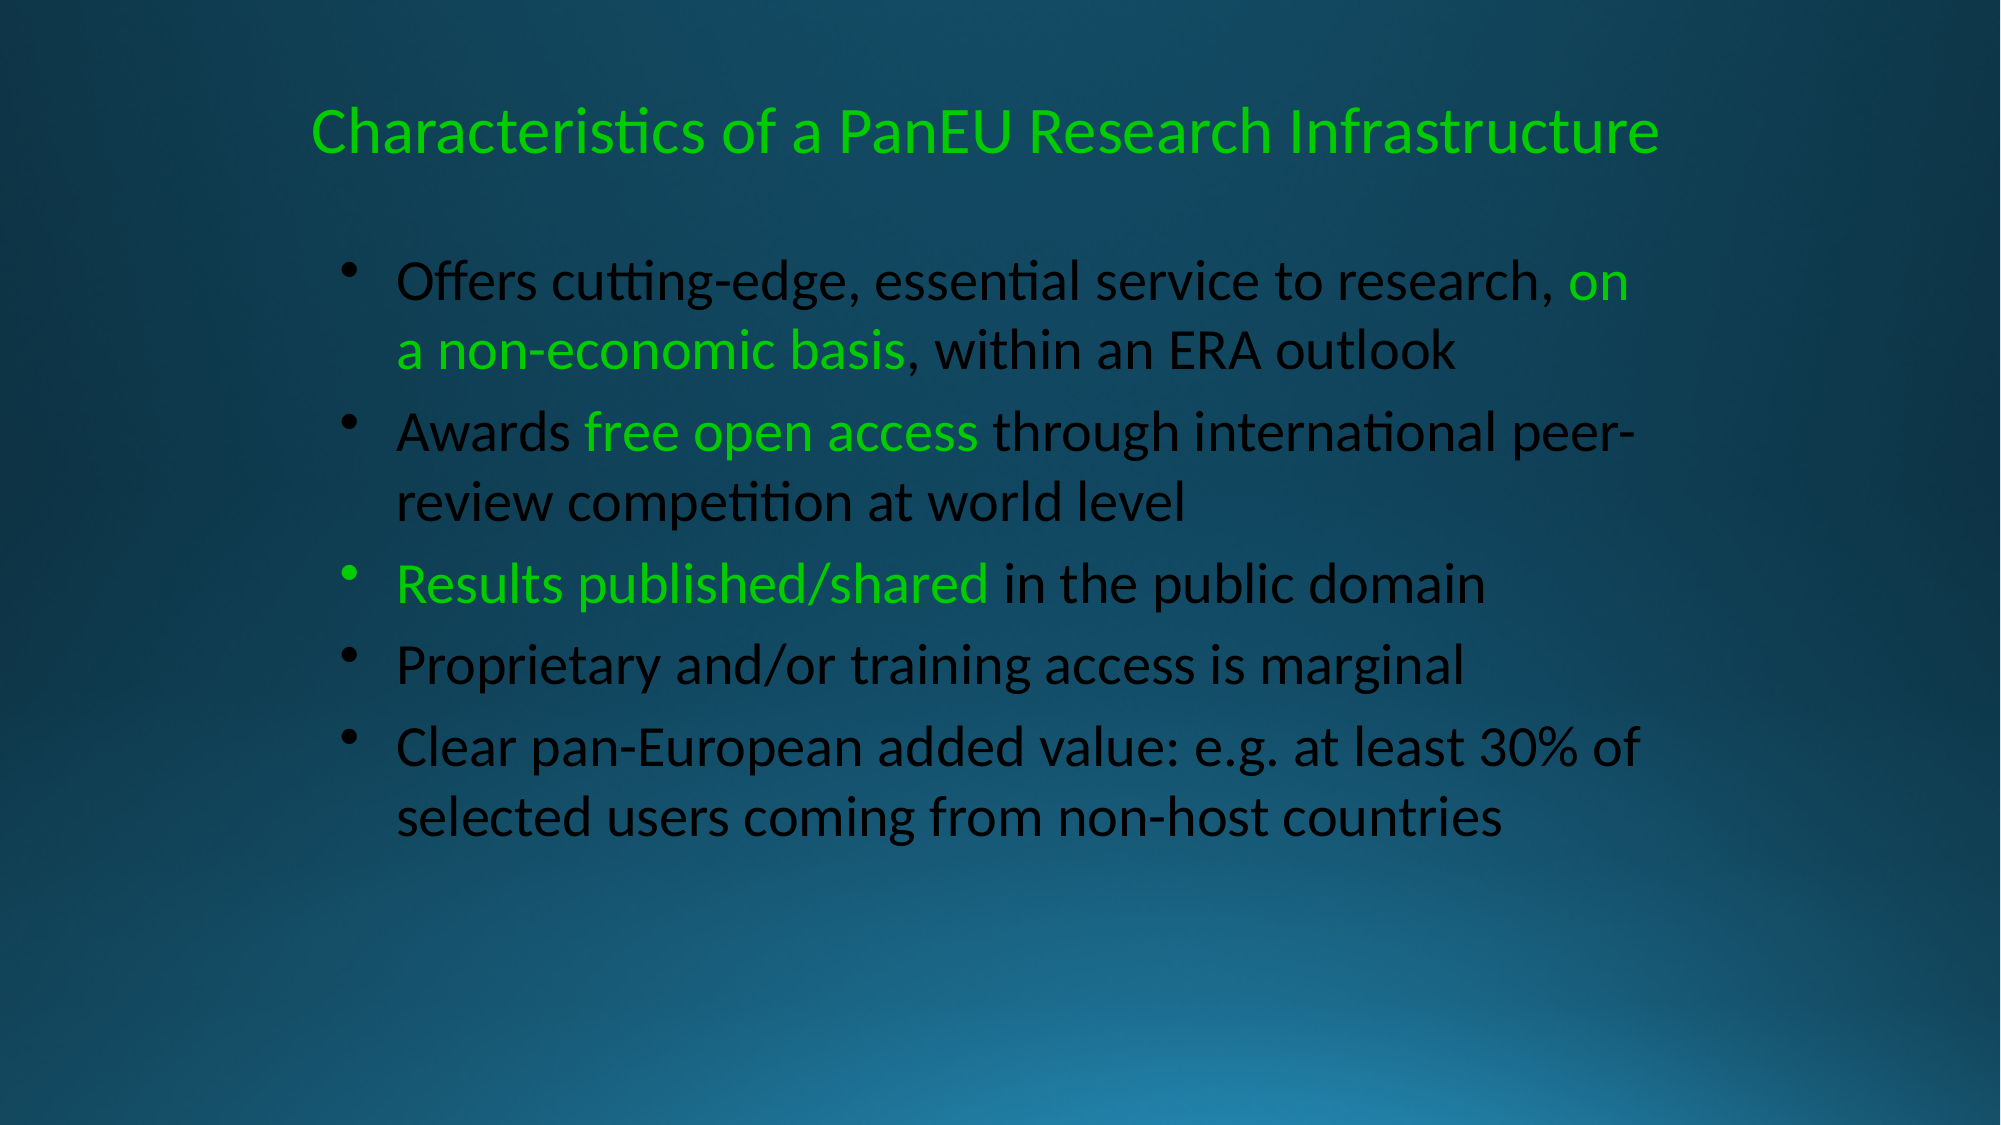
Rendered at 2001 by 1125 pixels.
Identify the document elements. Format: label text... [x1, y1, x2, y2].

text_box Offers cutting-edge, essential service to research, on a non-economic basis, within an ERA outlook Awards free open access through international peer-review competition at world level Results published/shared in the public domain Proprietary and/or training access is marginal Clear pan-European added value: e.g. at least 30% of selected users coming from non-host countries [324, 234, 1675, 914]
picture [0, 0, 2001, 1125]
text_box Characteristics of a PanEU Research Infrastructure [296, 79, 1727, 175]
